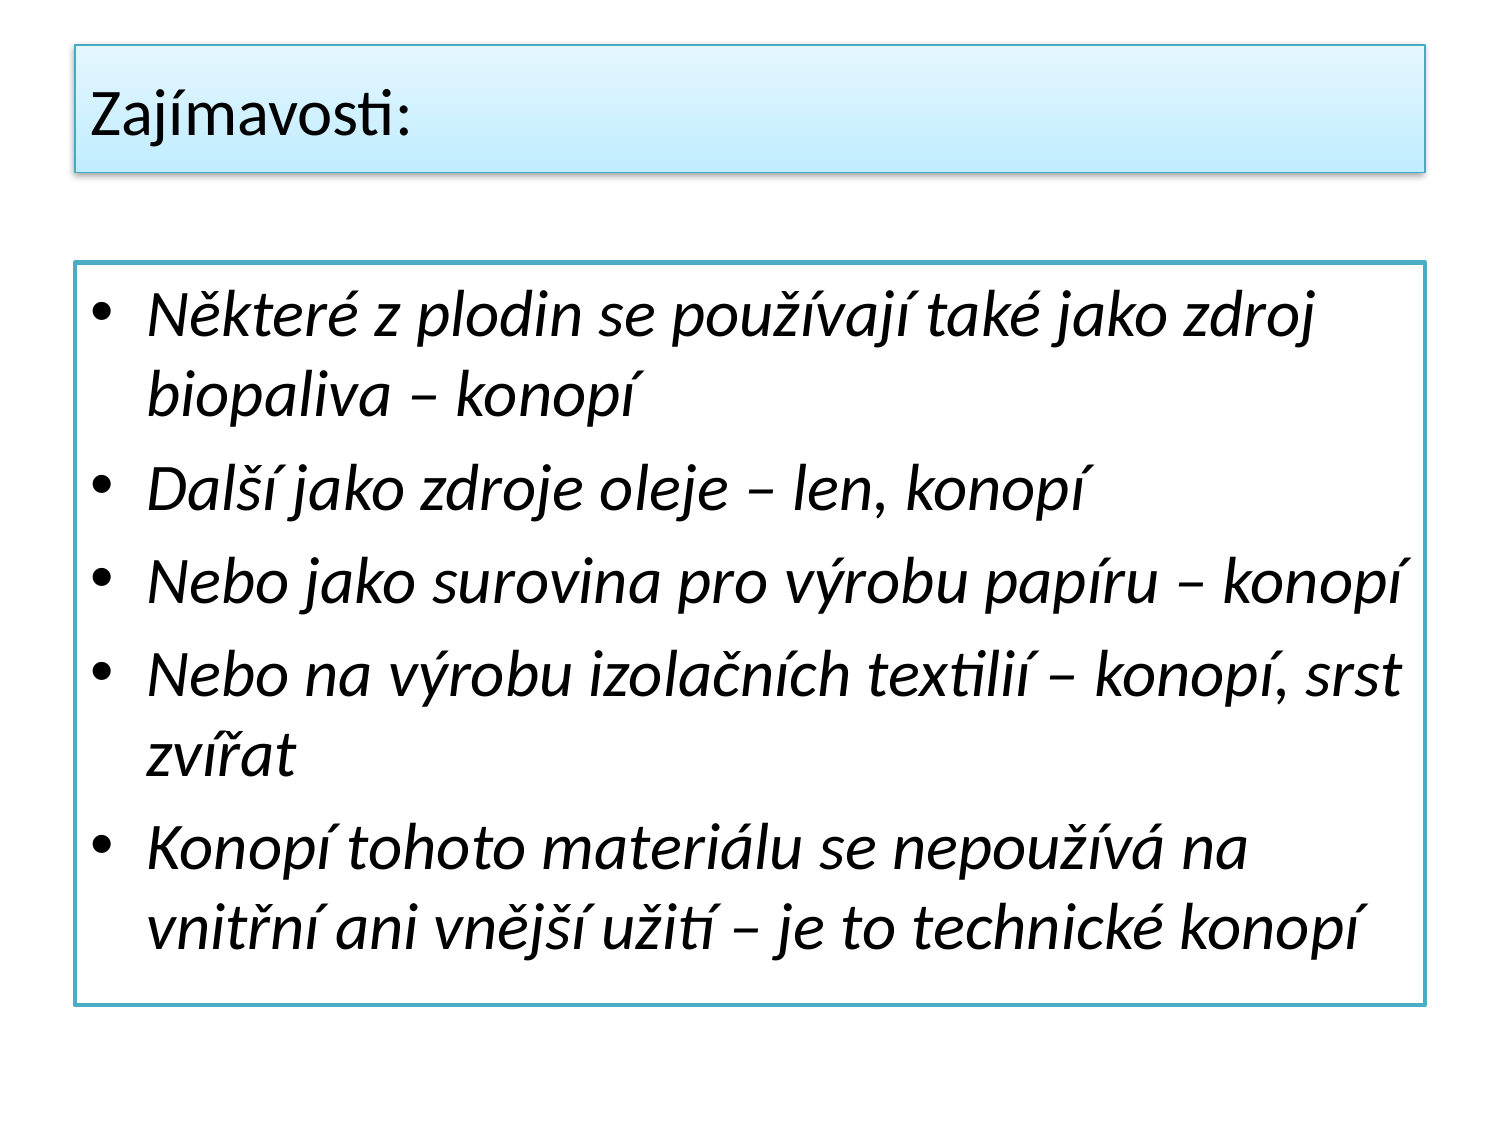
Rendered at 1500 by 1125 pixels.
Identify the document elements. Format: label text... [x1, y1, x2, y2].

title Zajímavosti: [74, 44, 1426, 173]
list Některé z plodin se používají také jako zdroj biopaliva – konopí Další jako zdroje oleje – len, konopí Nebo jako surovina pro výrobu papíru – konopí Nebo na výrobu izolačních textilií – konopí, srst zvířat Konopí tohoto materiálu se nepoužívá na vnitřní ani vnější užití – je to technické konopí [73, 260, 1427, 1007]
